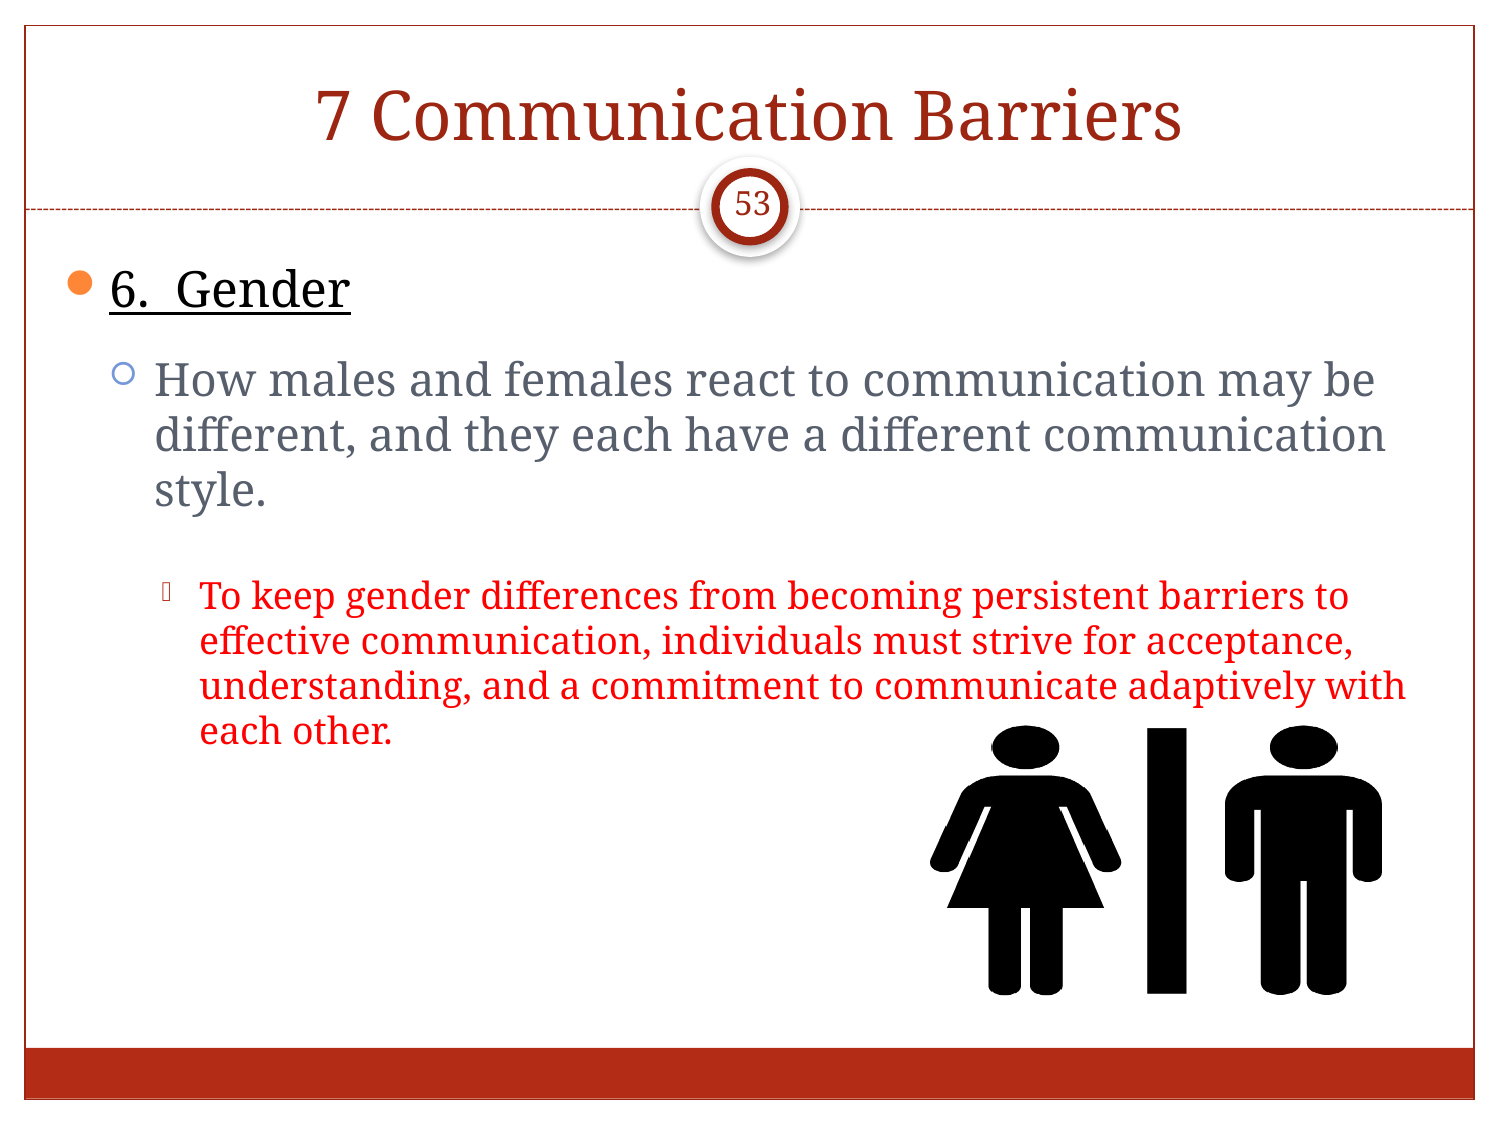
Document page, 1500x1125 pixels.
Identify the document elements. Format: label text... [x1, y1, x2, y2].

list 6. Gender How males and females react to communication may be different, and they each have a different communication style. To keep gender differences from becoming persistent barriers to effective communication, individuals must strive for acceptance, understanding, and a commitment to communicate adaptively with each other. [49, 250, 1445, 1001]
title 7 Communication Barriers [49, 37, 1450, 162]
slide_number 53 [715, 168, 791, 241]
picture [924, 724, 1384, 1001]
